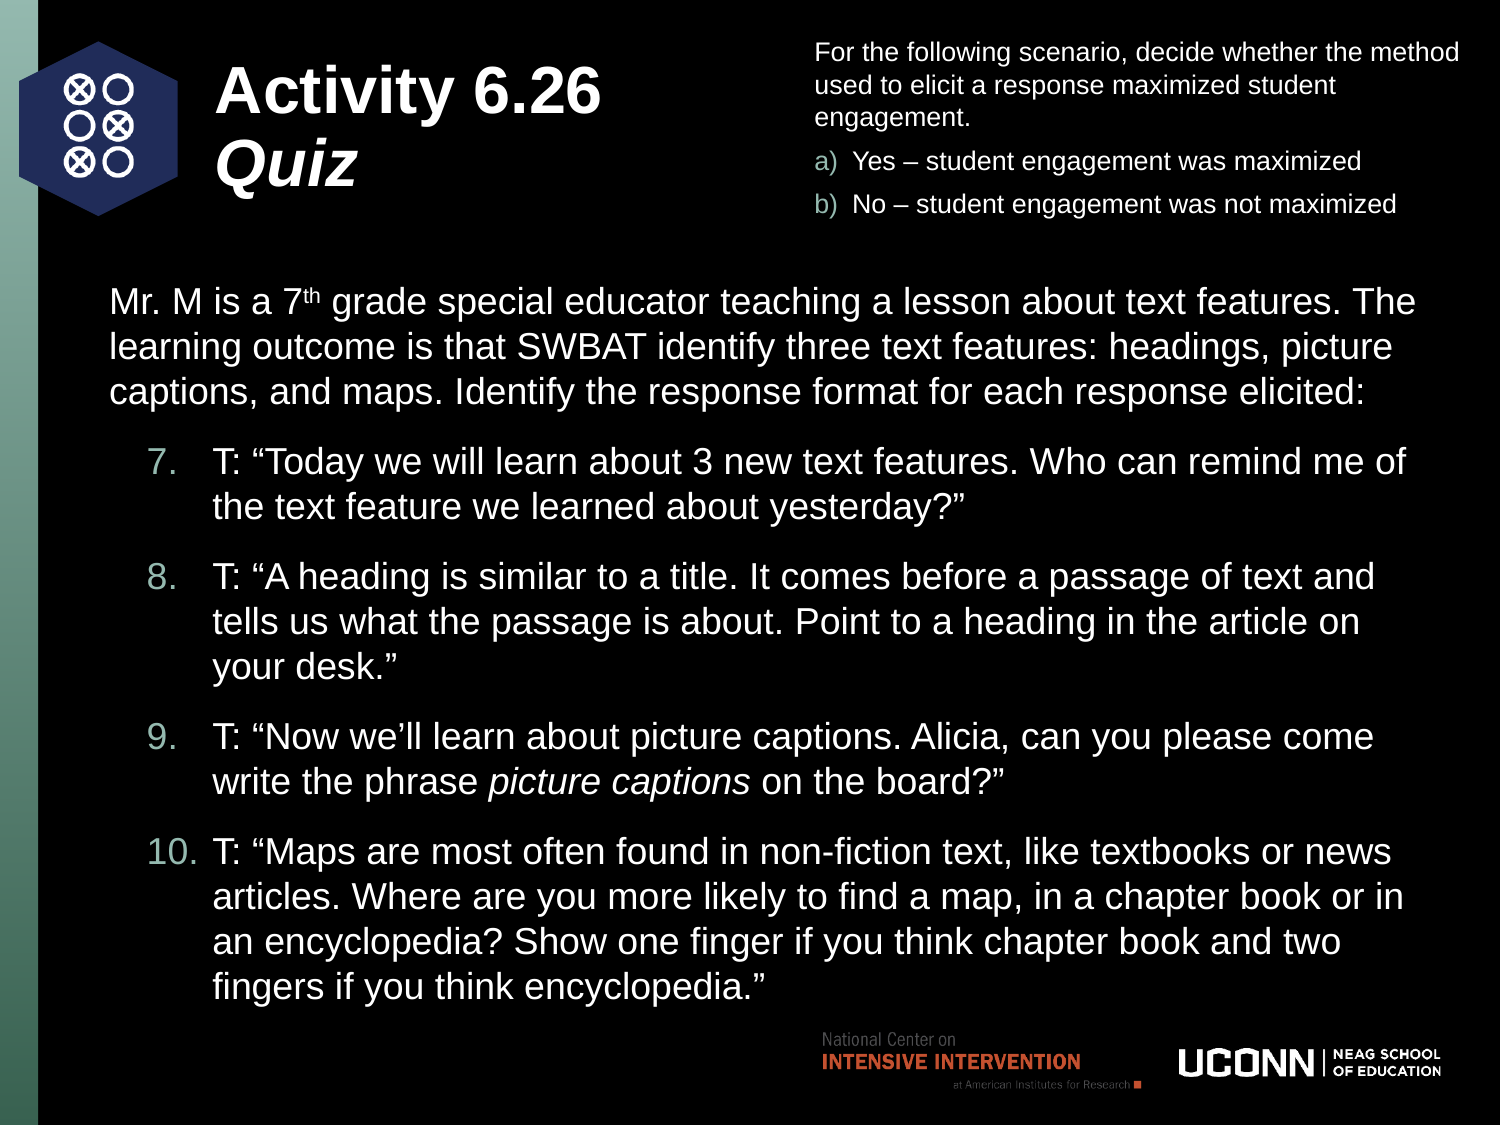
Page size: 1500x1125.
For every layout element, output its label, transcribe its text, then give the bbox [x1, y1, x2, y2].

title Activity 6.26 Quiz [199, 53, 799, 204]
text_box For the following scenario, decide whether the method used to elicit a response maximized student engagement. Yes – student engagement was maximized No – student engagement was not maximized [799, 27, 1477, 230]
picture [1179, 1048, 1441, 1077]
picture [818, 1026, 1146, 1094]
list Mr. M is a 7th grade special educator teaching a lesson about text features. The learning outcome is that SWBAT identify three text features: headings, picture captions, and maps. Identify the response format for each response elicited: T: “Today we will learn about 3 new text features. Who can remind me of the text feature we learned about yesterday?” T: “A heading is similar to a title. It comes before a passage of text and tells us what the passage is about. Point to a heading in the article on your desk.” T: “Now we’ll learn about picture captions. Alicia, can you please come write the phrase picture captions on the board?” T: “Maps are most often found in non-fiction text, like textbooks or news articles. Where are you more likely to find a map, in a chapter book or in an encyclopedia? Show one finger if you think chapter book and two fingers if you think encyclopedia.” [94, 269, 1441, 1003]
picture [63, 73, 134, 178]
